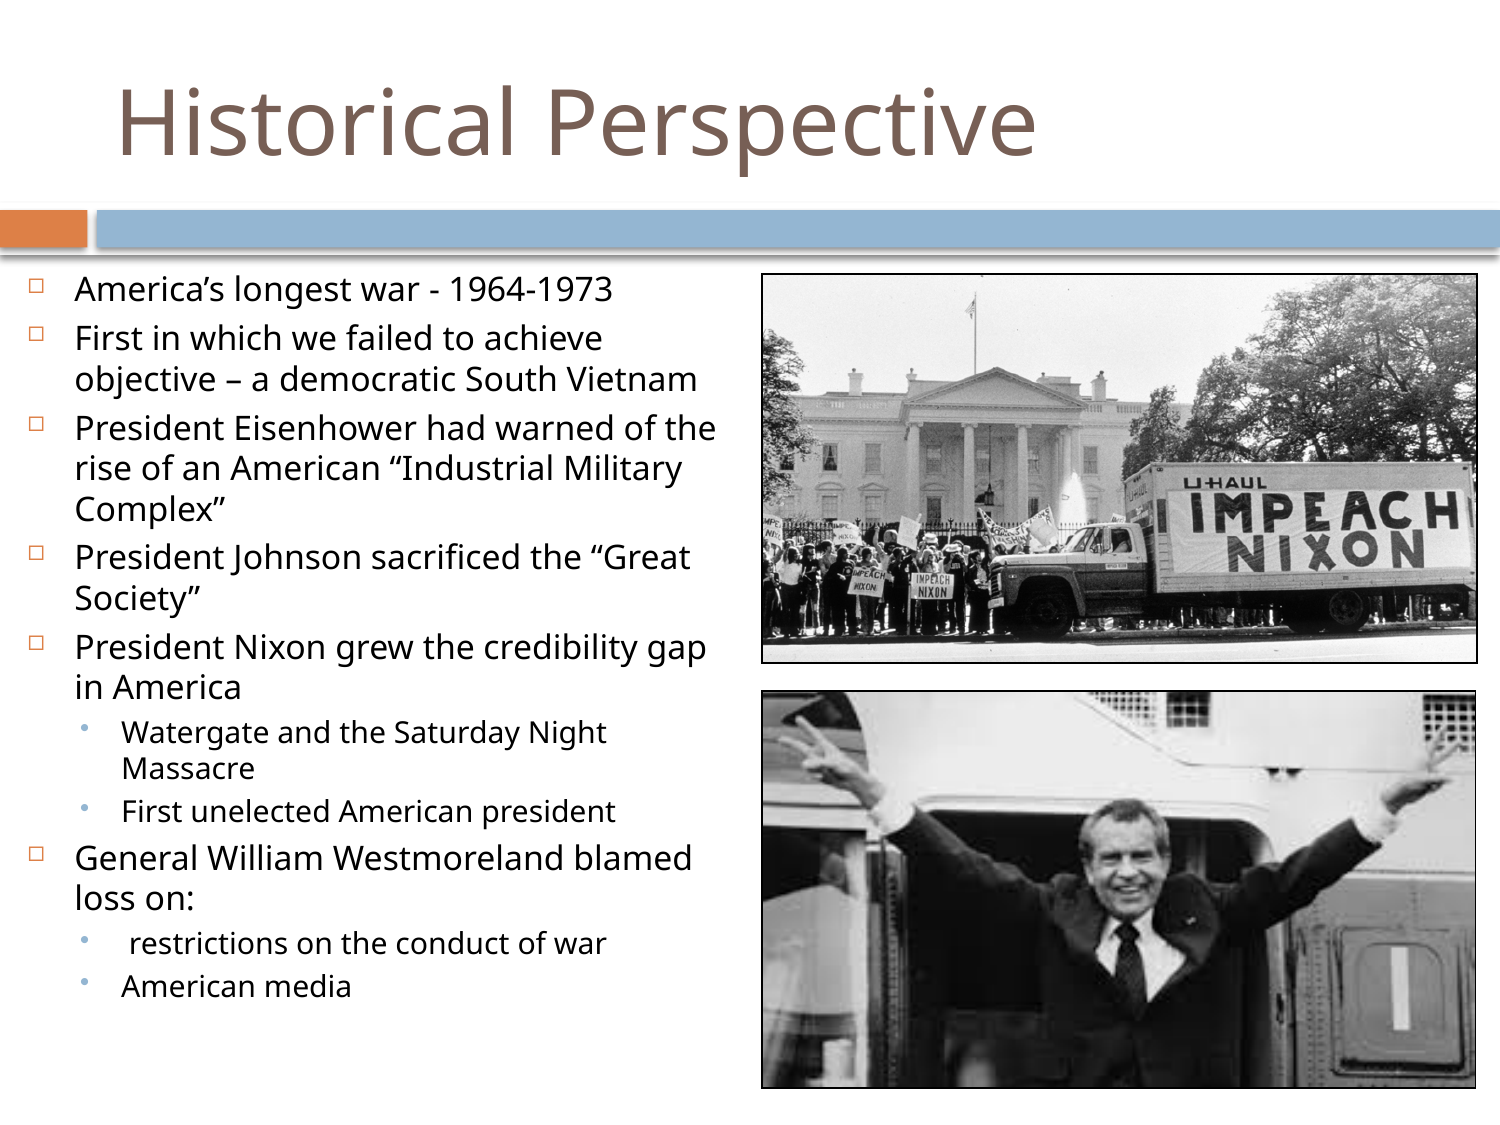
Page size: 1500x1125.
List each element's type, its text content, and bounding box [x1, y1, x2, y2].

list America’s longest war - 1964-1973 First in which we failed to achieve objective – a democratic South Vietnam President Eisenhower had warned of the rise of an American “Industrial Military Complex” President Johnson sacrificed the “Great Society” President Nixon grew the credibility gap in America Watergate and the Saturday Night Massacre First unelected American president General William Westmoreland blamed loss on: restrictions on the conduct of war American media [12, 260, 750, 1011]
title Historical Perspective [99, 37, 1438, 200]
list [762, 274, 1477, 663]
picture [762, 691, 1476, 1088]
